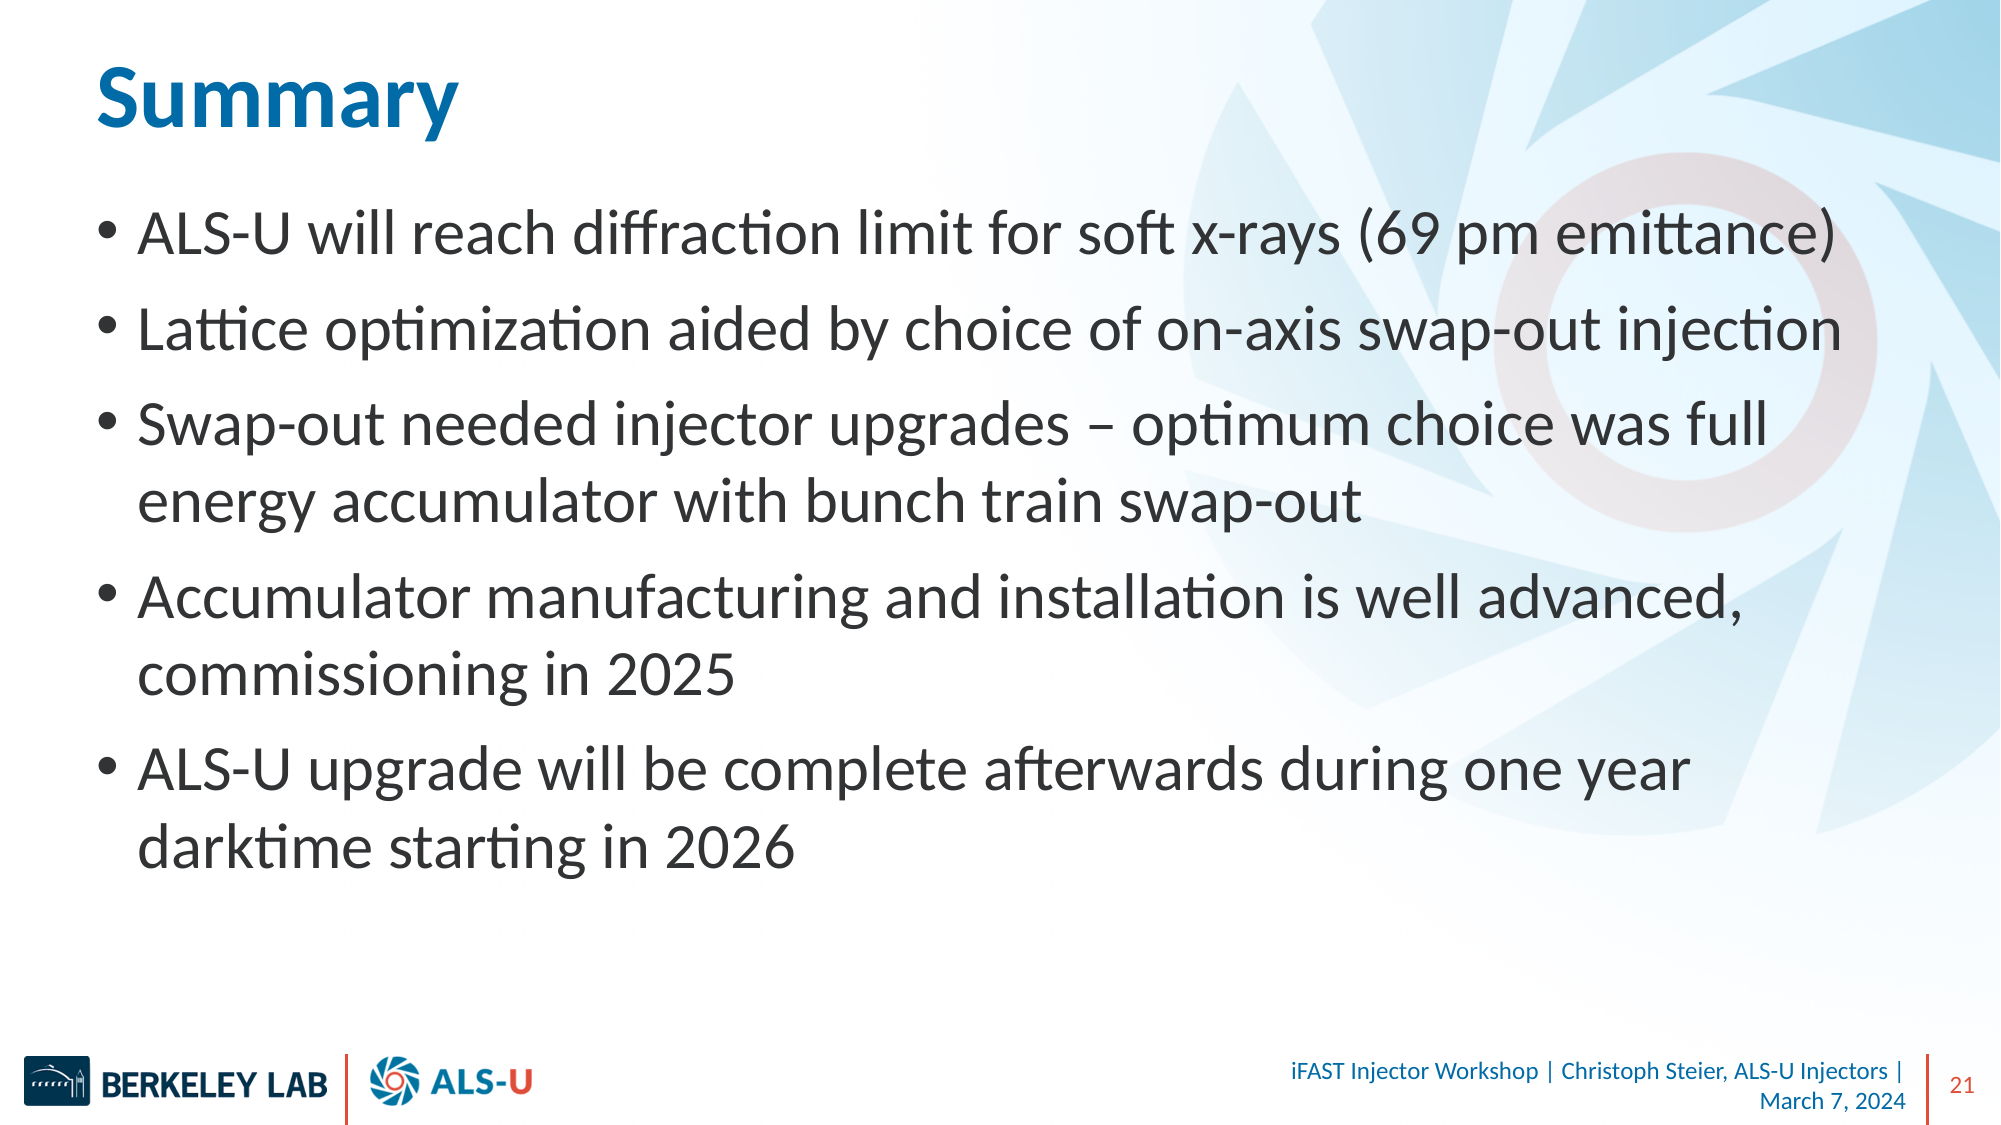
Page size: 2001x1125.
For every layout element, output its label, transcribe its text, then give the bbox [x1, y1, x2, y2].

slide_number 21 [1918, 1056, 2000, 1118]
picture [0, 0, 2001, 1125]
footer iFAST Injector Workshop | Christoph Steier, ALS-U Injectors | March 7, 2024 [1247, 1054, 1922, 1115]
list ALS-U will reach diffraction limit for soft x-rays (69 pm emittance) Lattice optimization aided by choice of on-axis swap-out injection Swap-out needed injector upgrades – optimum choice was full energy accumulator with bunch train swap-out Accumulator manufacturing and installation is well advanced, commissioning in 2025 ALS-U upgrade will be complete afterwards during one year darktime starting in 2026 [81, 228, 1918, 942]
title Summary [81, 40, 1919, 228]
